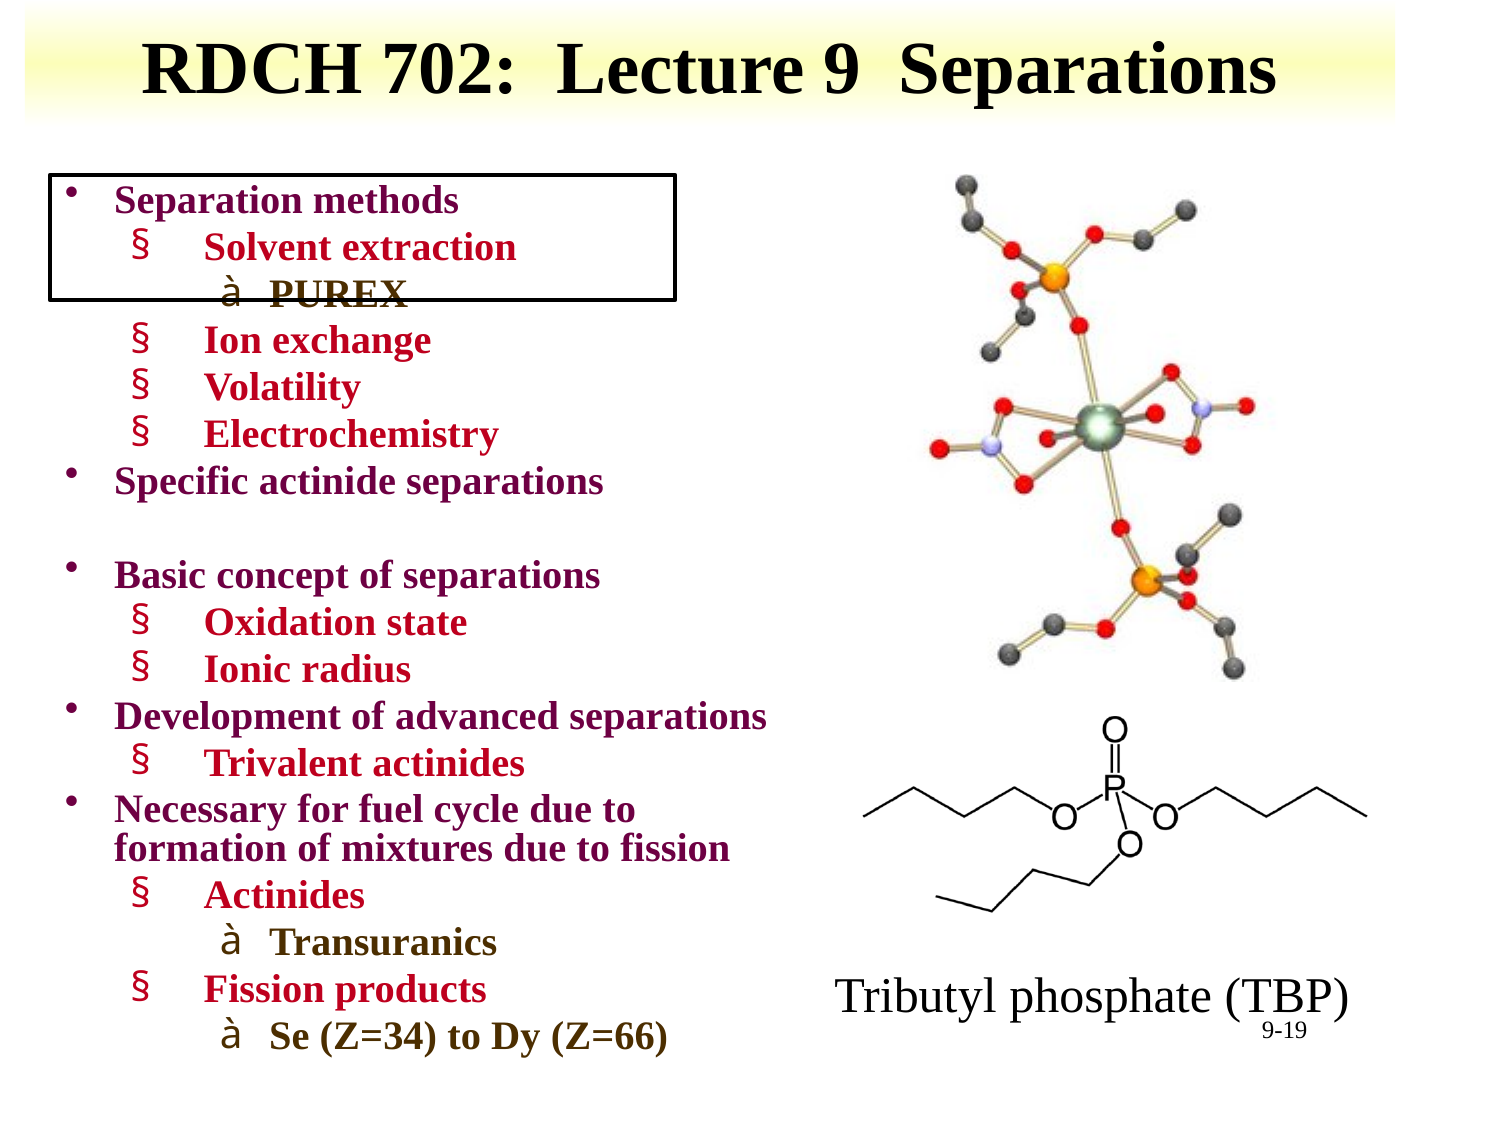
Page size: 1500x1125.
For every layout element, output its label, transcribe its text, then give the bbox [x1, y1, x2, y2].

title RDCH 702: Lecture 9 Separations [24, 1, 1396, 128]
text_box Tributyl phosphate (TBP) [819, 954, 1365, 1030]
picture [892, 174, 1292, 682]
picture [837, 690, 1396, 942]
text_box [50, 174, 675, 300]
list Separation methods Solvent extraction PUREX Ion exchange Volatility Electrochemistry Specific actinide separations Basic concept of separations Oxidation state Ionic radius Development of advanced separations Trivalent actinides Necessary for fuel cycle due to formation of mixtures due to fission Actinides Transuranics Fission products Se (Z=34) to Dy (Z=66) [49, 174, 788, 1088]
